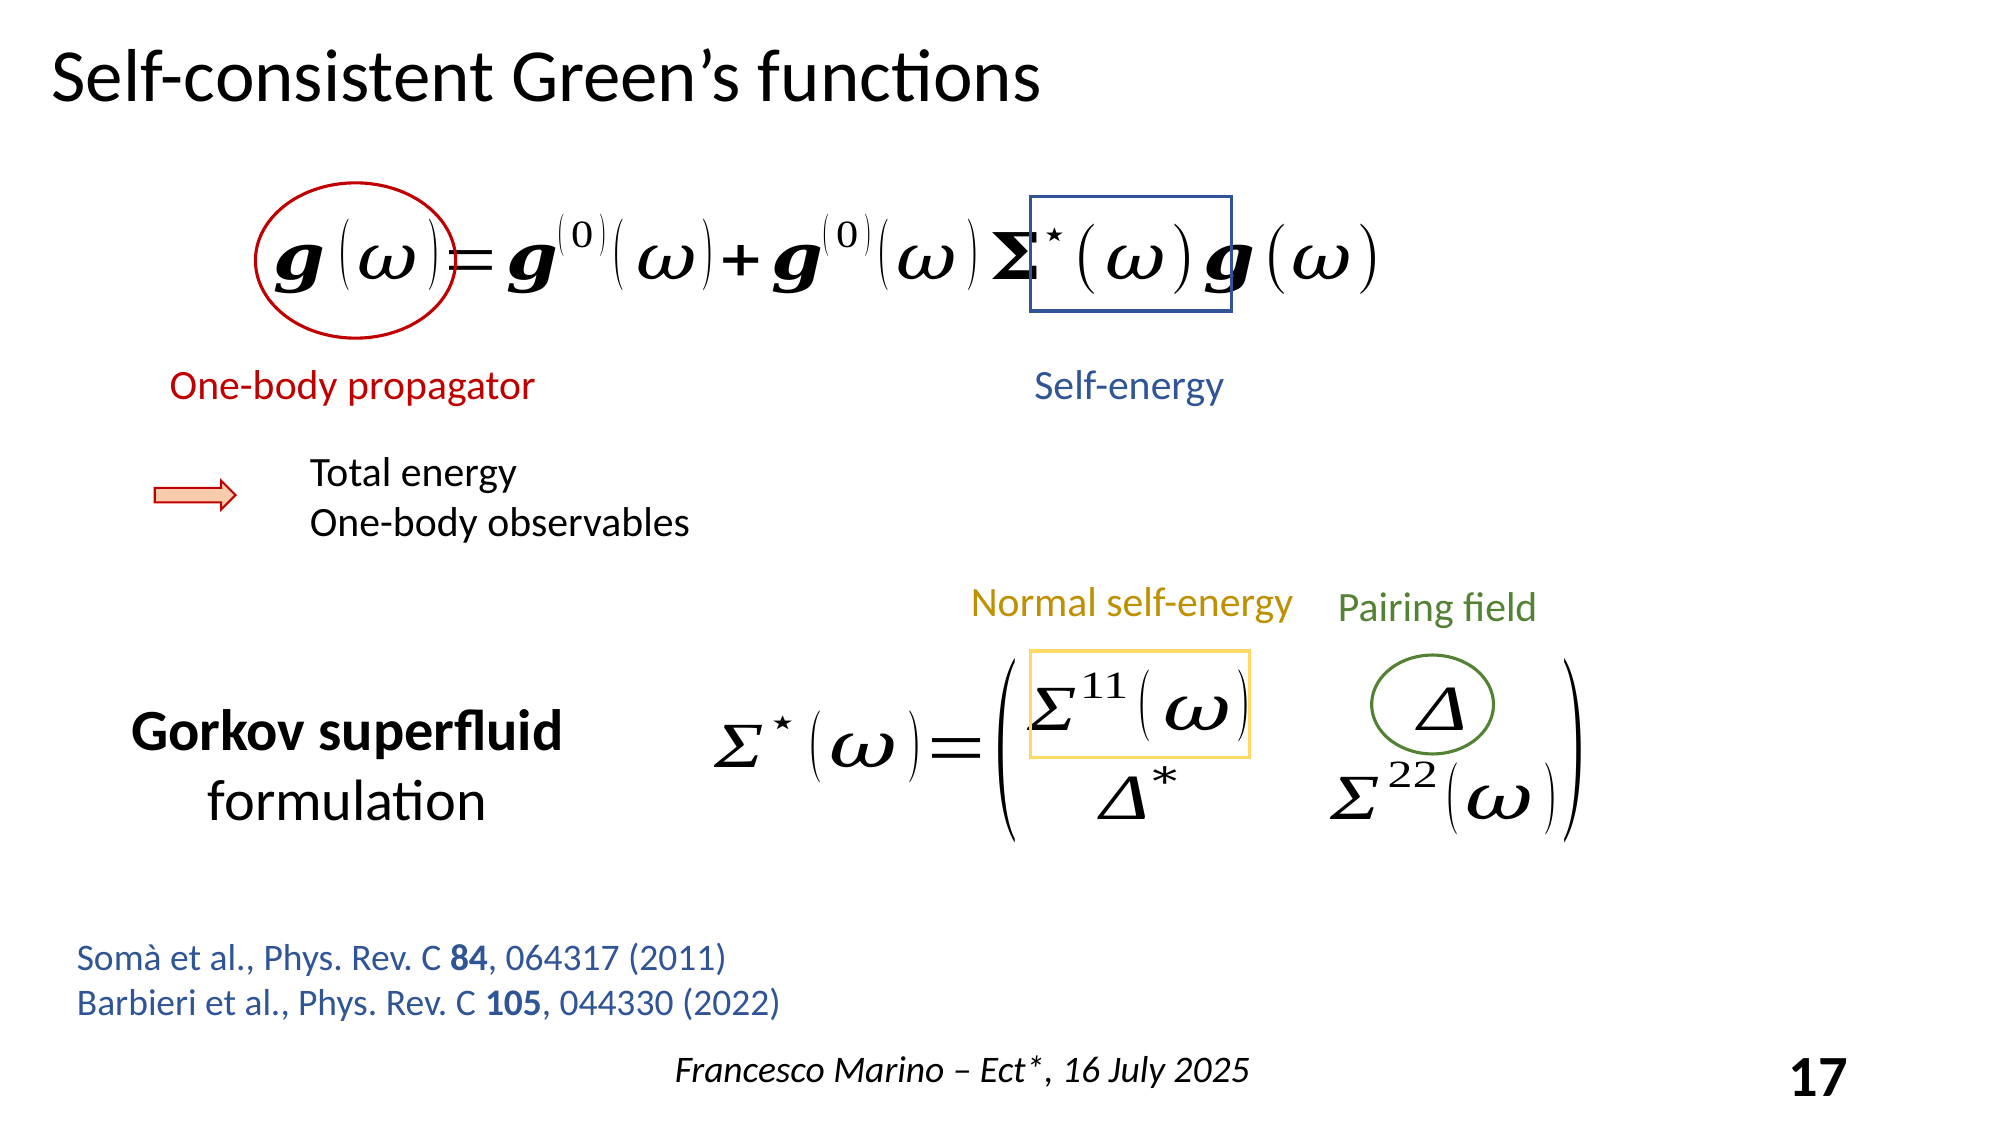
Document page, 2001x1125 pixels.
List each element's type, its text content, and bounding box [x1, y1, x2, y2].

text_box Normal self-energy [956, 567, 1324, 633]
text_box Somà et al., Phys. Rev. C 84, 064317 (2011) Barbieri et al., Phys. Rev. C 105, 044330 (2022) [62, 926, 813, 1031]
text_box Pairing field [1323, 571, 1586, 637]
text_box Self-consistent Green’s functions [36, 18, 1131, 124]
text_box [254, 181, 457, 340]
slide_number 17 [1412, 1042, 1863, 1103]
footer Francesco Marino – Ect*, 16 July 2025 [587, 1037, 1338, 1098]
text_box Gorkov superfluid formulation [107, 685, 588, 840]
text_box One-body propagator [154, 350, 584, 415]
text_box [154, 436, 725, 554]
text_box [1370, 654, 1495, 755]
text_box [1030, 196, 1232, 312]
text_box [1029, 650, 1250, 759]
text_box Self-energy [1019, 350, 1281, 415]
